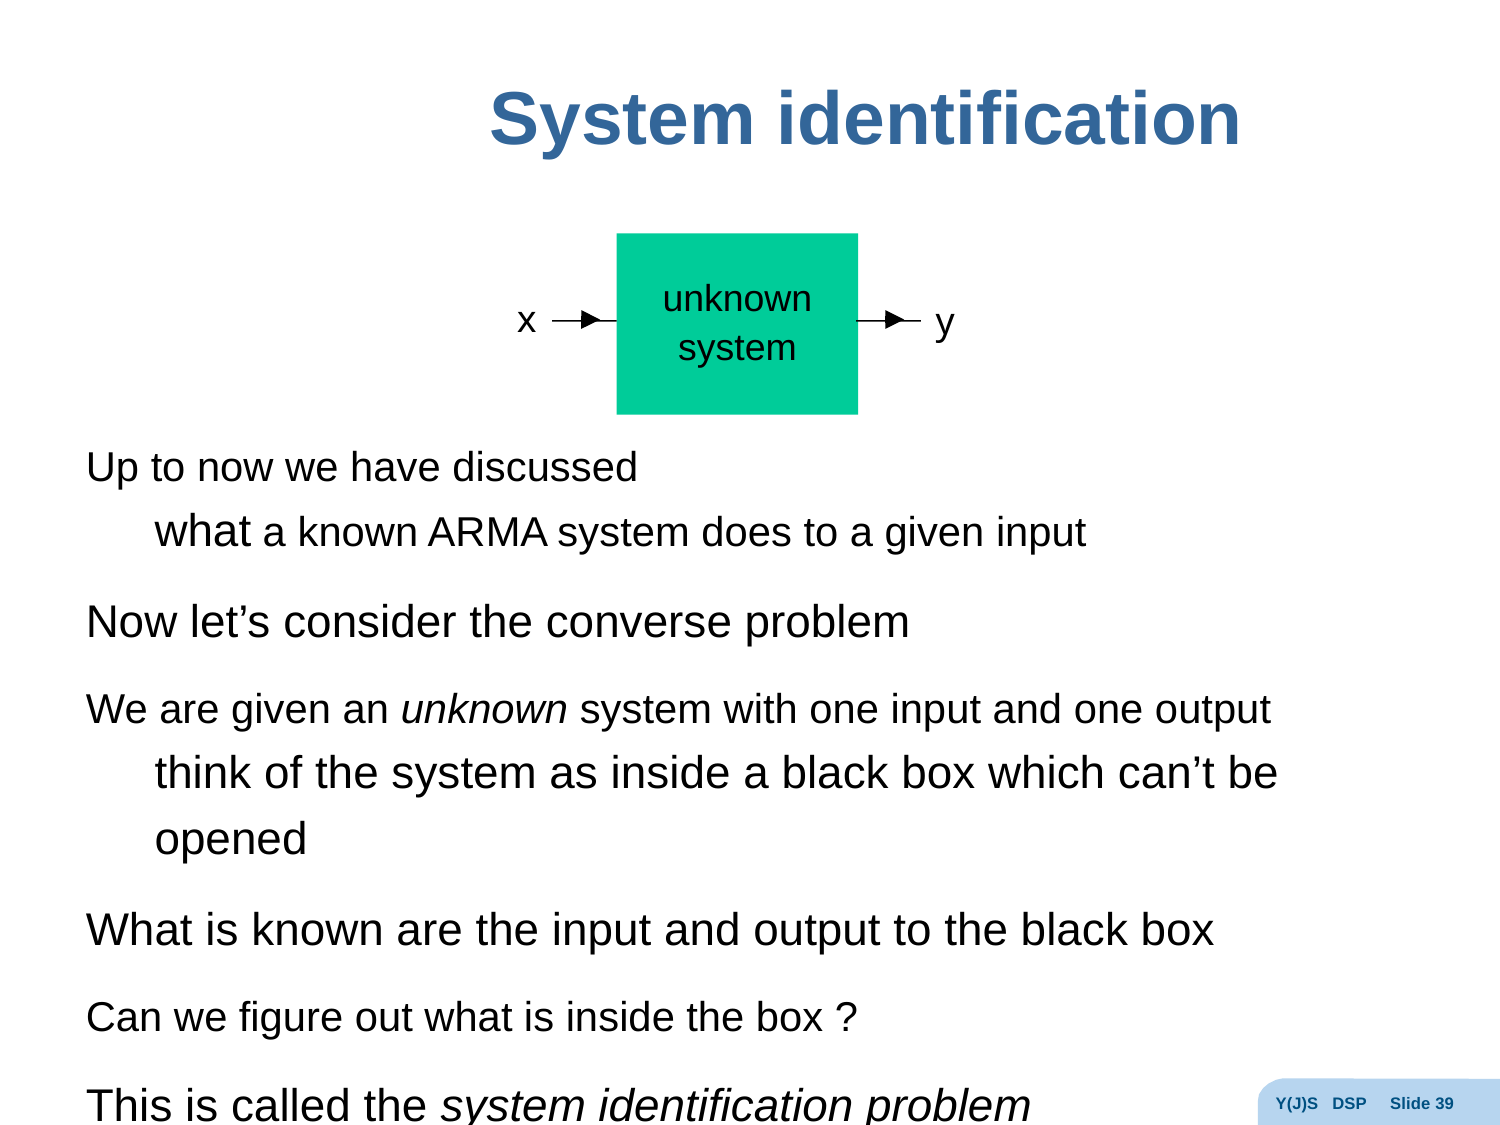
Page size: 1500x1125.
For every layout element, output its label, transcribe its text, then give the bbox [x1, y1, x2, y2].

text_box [501, 233, 974, 415]
slide_number Y(J)S DSP Slide 39 [1260, 1085, 1500, 1125]
list Up to now we have discussed what a known ARMA system does to a given input Now let’s consider the converse problem We are given an unknown system with one input and one output think of the system as inside a black box which can’t be opened What is known are the input and output to the black box Can we figure out what is inside the box ? This is called the system identification problem [70, 422, 1390, 1079]
title System identification [317, 26, 1416, 215]
